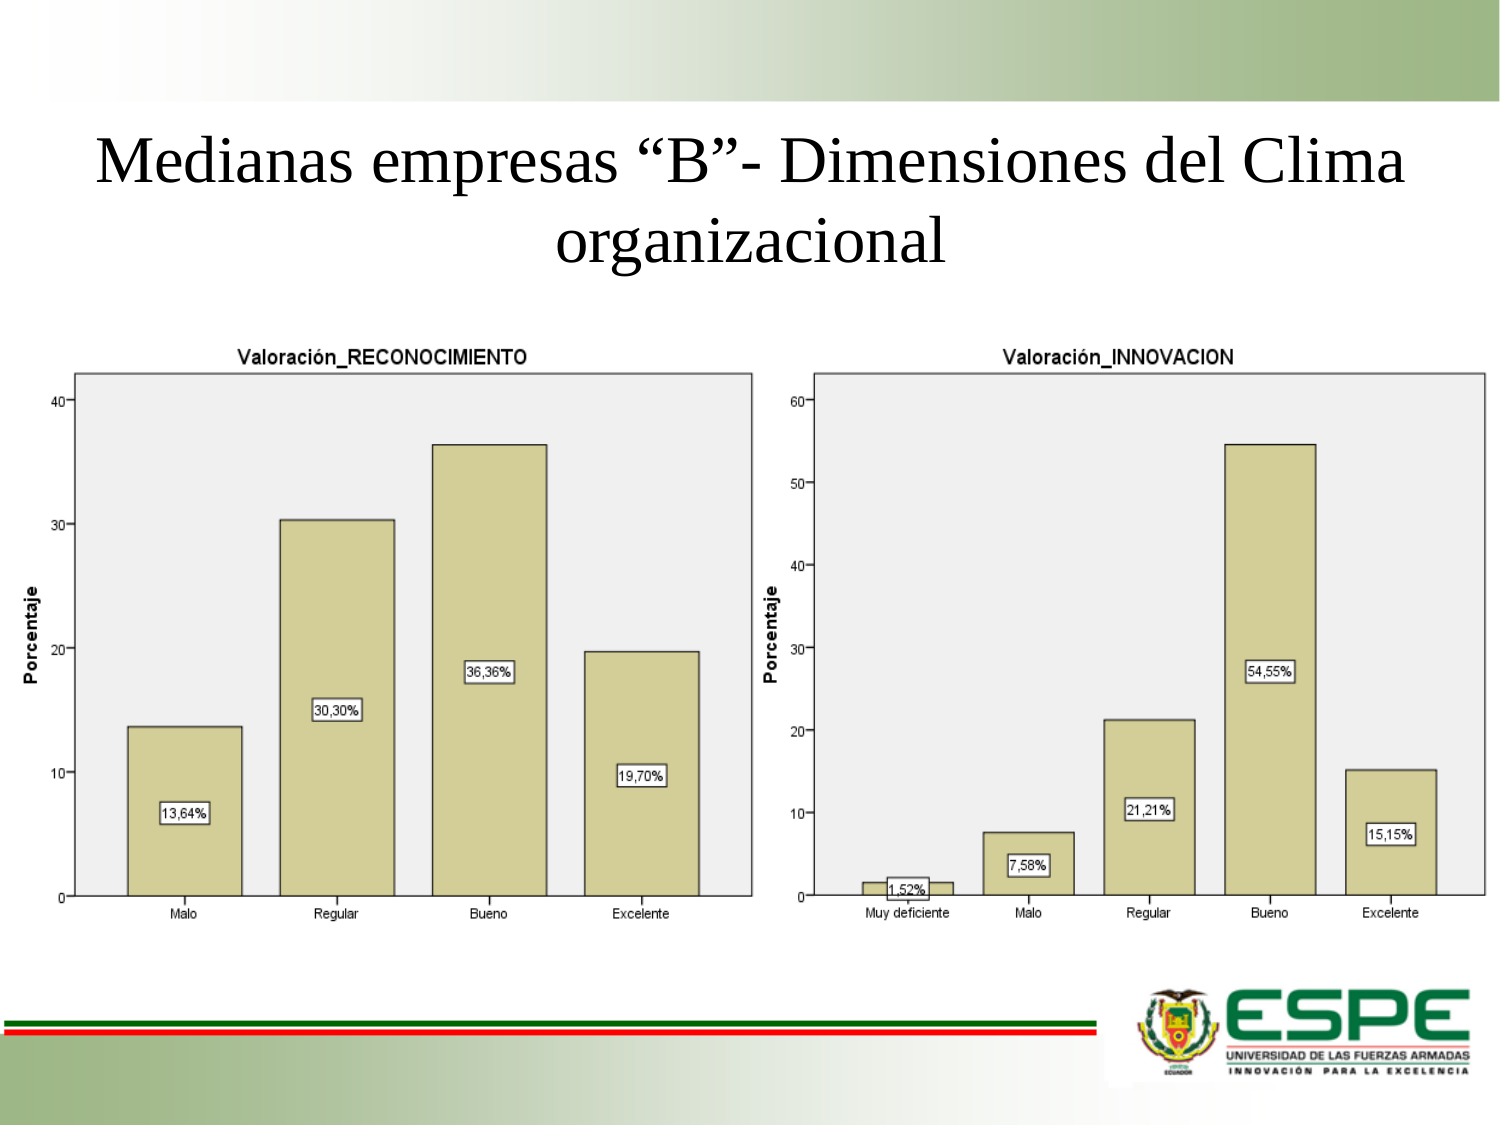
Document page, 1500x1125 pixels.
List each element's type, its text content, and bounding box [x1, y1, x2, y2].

picture [0, 0, 1500, 1125]
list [2, 325, 757, 931]
title Medianas empresas “B”- Dimensiones del Clima organizacional [76, 101, 1427, 290]
